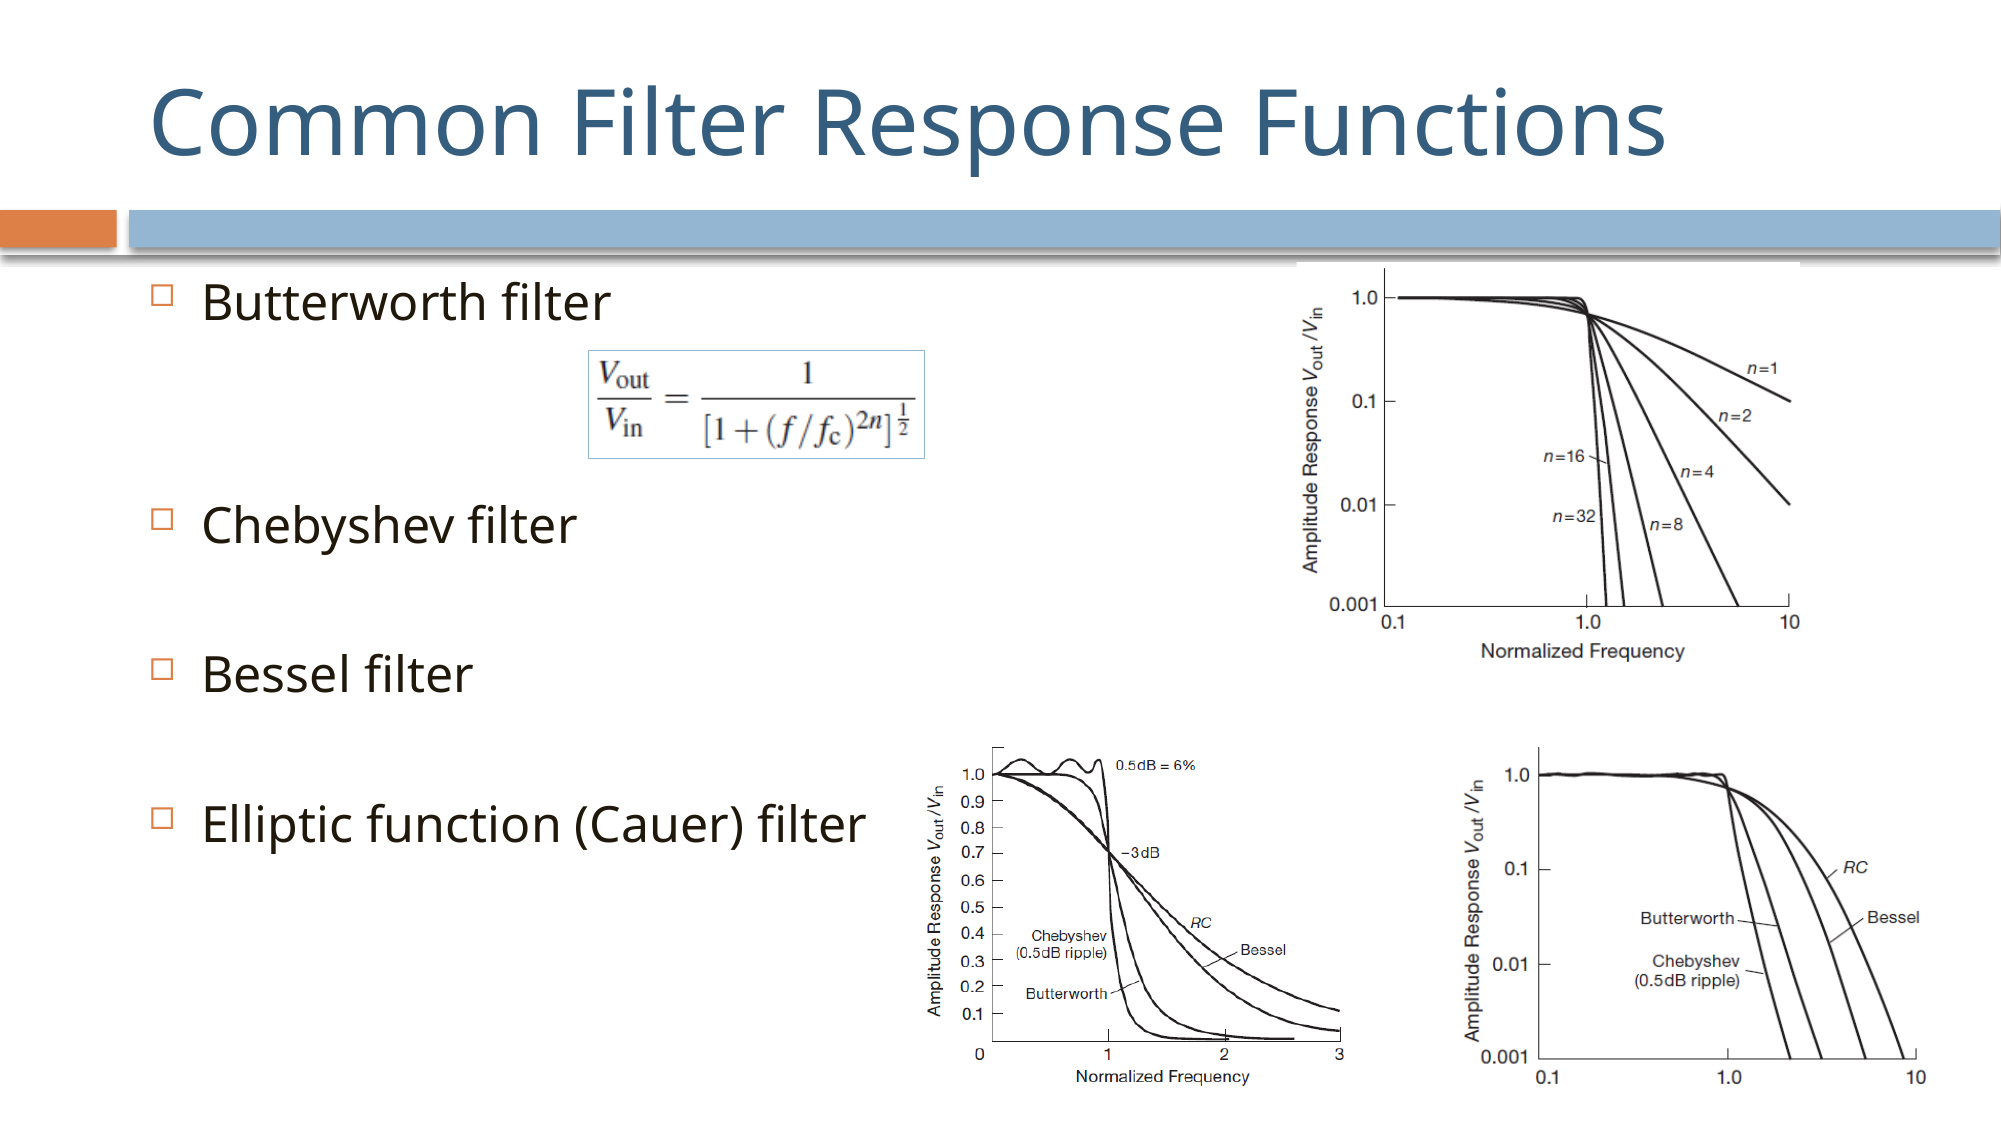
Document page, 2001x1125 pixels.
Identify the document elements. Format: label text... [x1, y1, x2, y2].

picture [909, 737, 1344, 1091]
picture [587, 349, 925, 460]
picture [1456, 745, 1931, 1088]
list Butterworth filter Chebyshev filter Bessel filter Elliptic function (Cauer) filter [133, 262, 1918, 1000]
picture [1296, 262, 1801, 664]
title Common Filter Response Functions [133, 37, 1918, 200]
